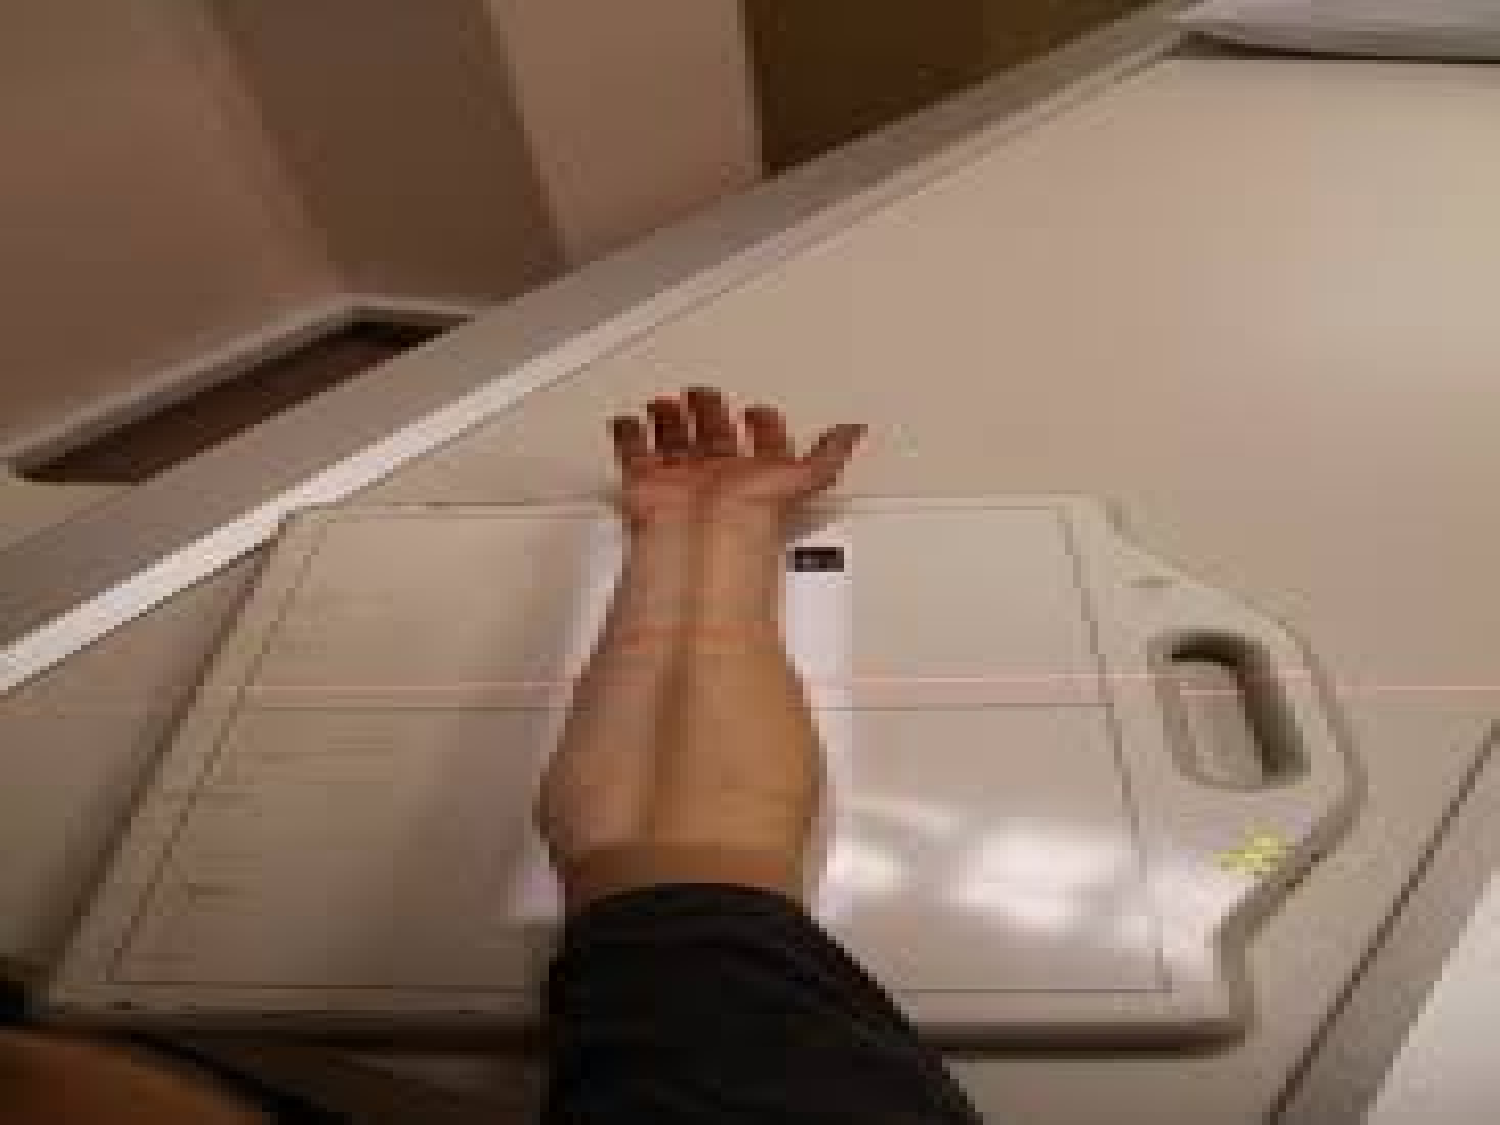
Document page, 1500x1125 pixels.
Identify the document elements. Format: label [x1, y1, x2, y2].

list [0, 0, 1500, 1125]
